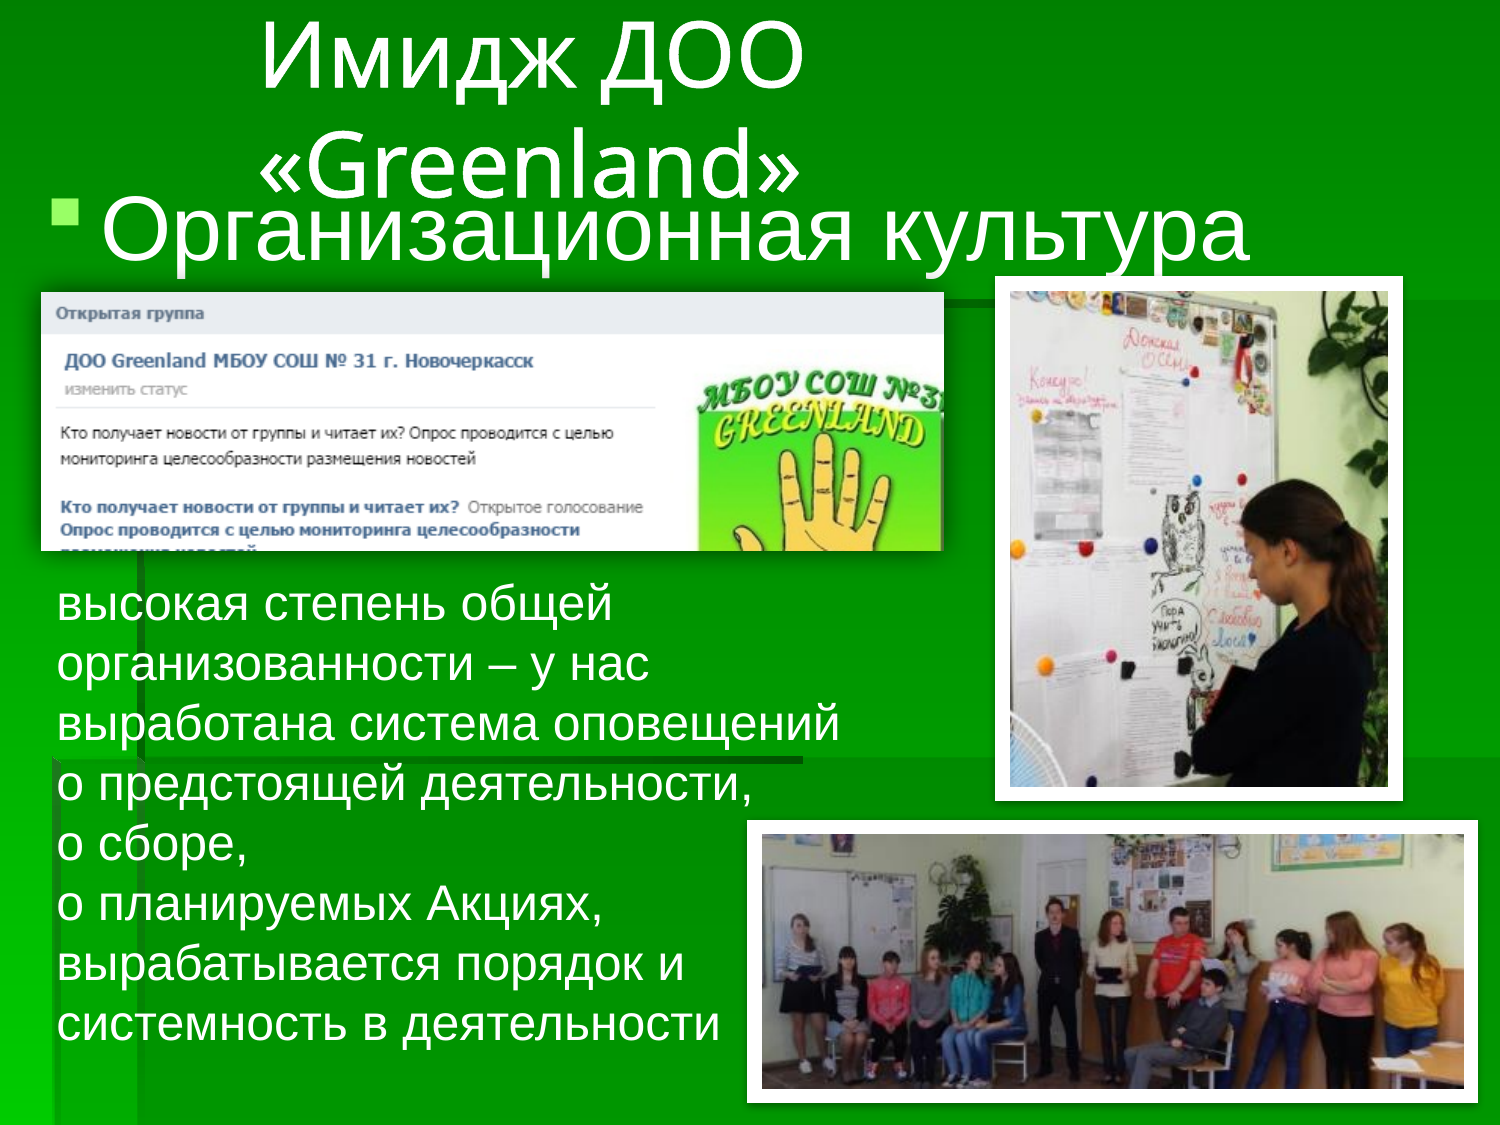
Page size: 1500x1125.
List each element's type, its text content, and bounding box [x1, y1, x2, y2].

list Организационная культура [29, 160, 1424, 285]
picture [1009, 290, 1389, 788]
title Имидж ДОО «Greenland» [242, 19, 1341, 192]
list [40, 292, 944, 551]
text_box высокая степень общей организованности – у нас выработана система оповещений о предстоящей деятельности, о сборе, о планируемых Акциях, вырабатывается порядок и системность в деятельности [41, 563, 869, 1058]
picture [761, 833, 1464, 1089]
